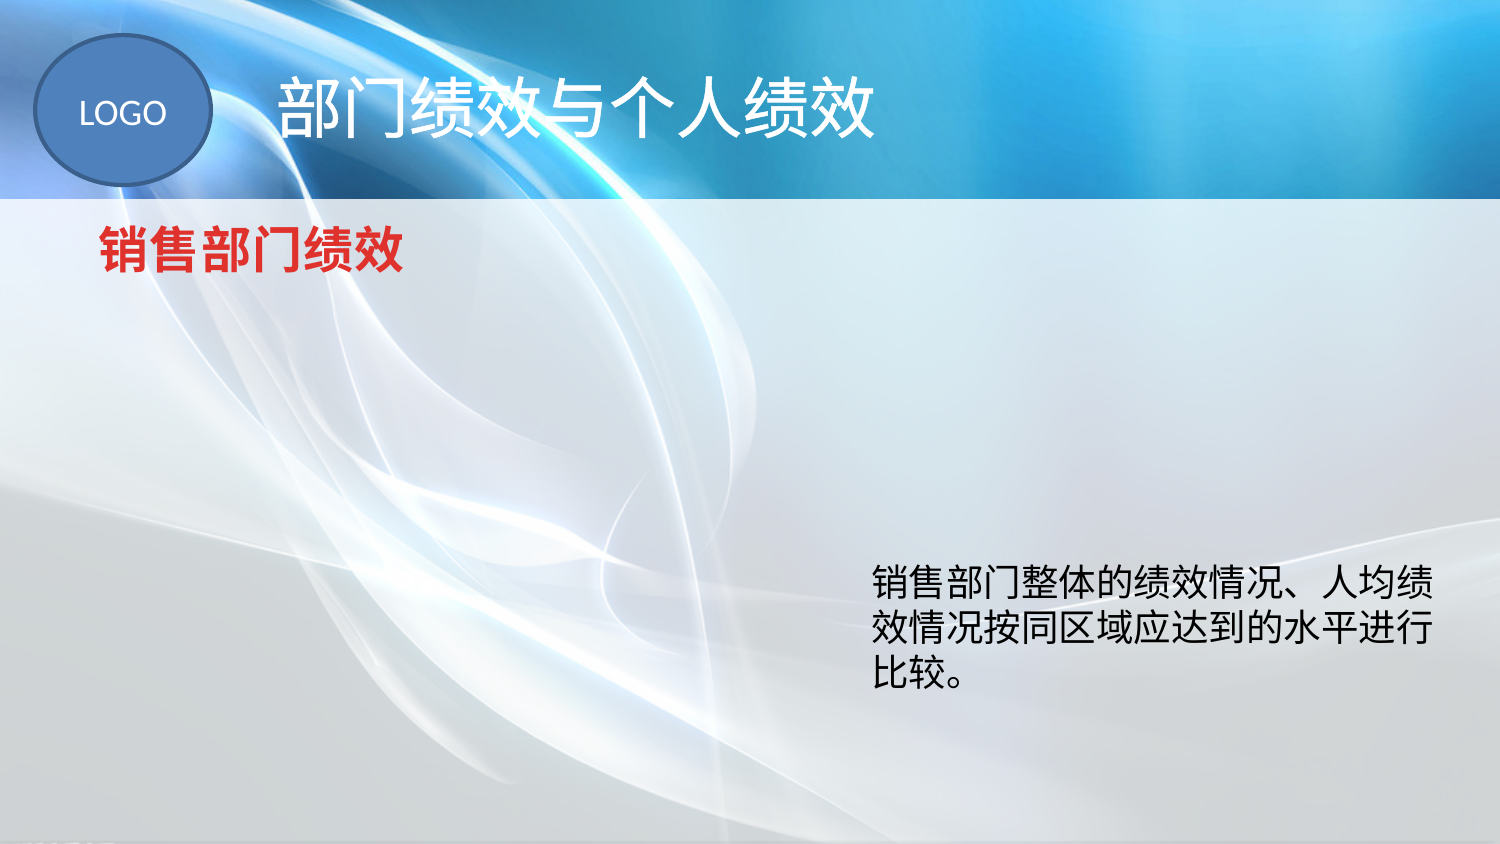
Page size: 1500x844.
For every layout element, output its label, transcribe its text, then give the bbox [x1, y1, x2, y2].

text_box 销售部门绩效 [84, 210, 420, 286]
text_box 部门绩效与个人绩效 [260, 58, 892, 154]
picture [0, 0, 1500, 199]
text_box 销售部门整体的绩效情况、人均绩效情况按同区域应达到的水平进行比较。 [856, 551, 1459, 702]
